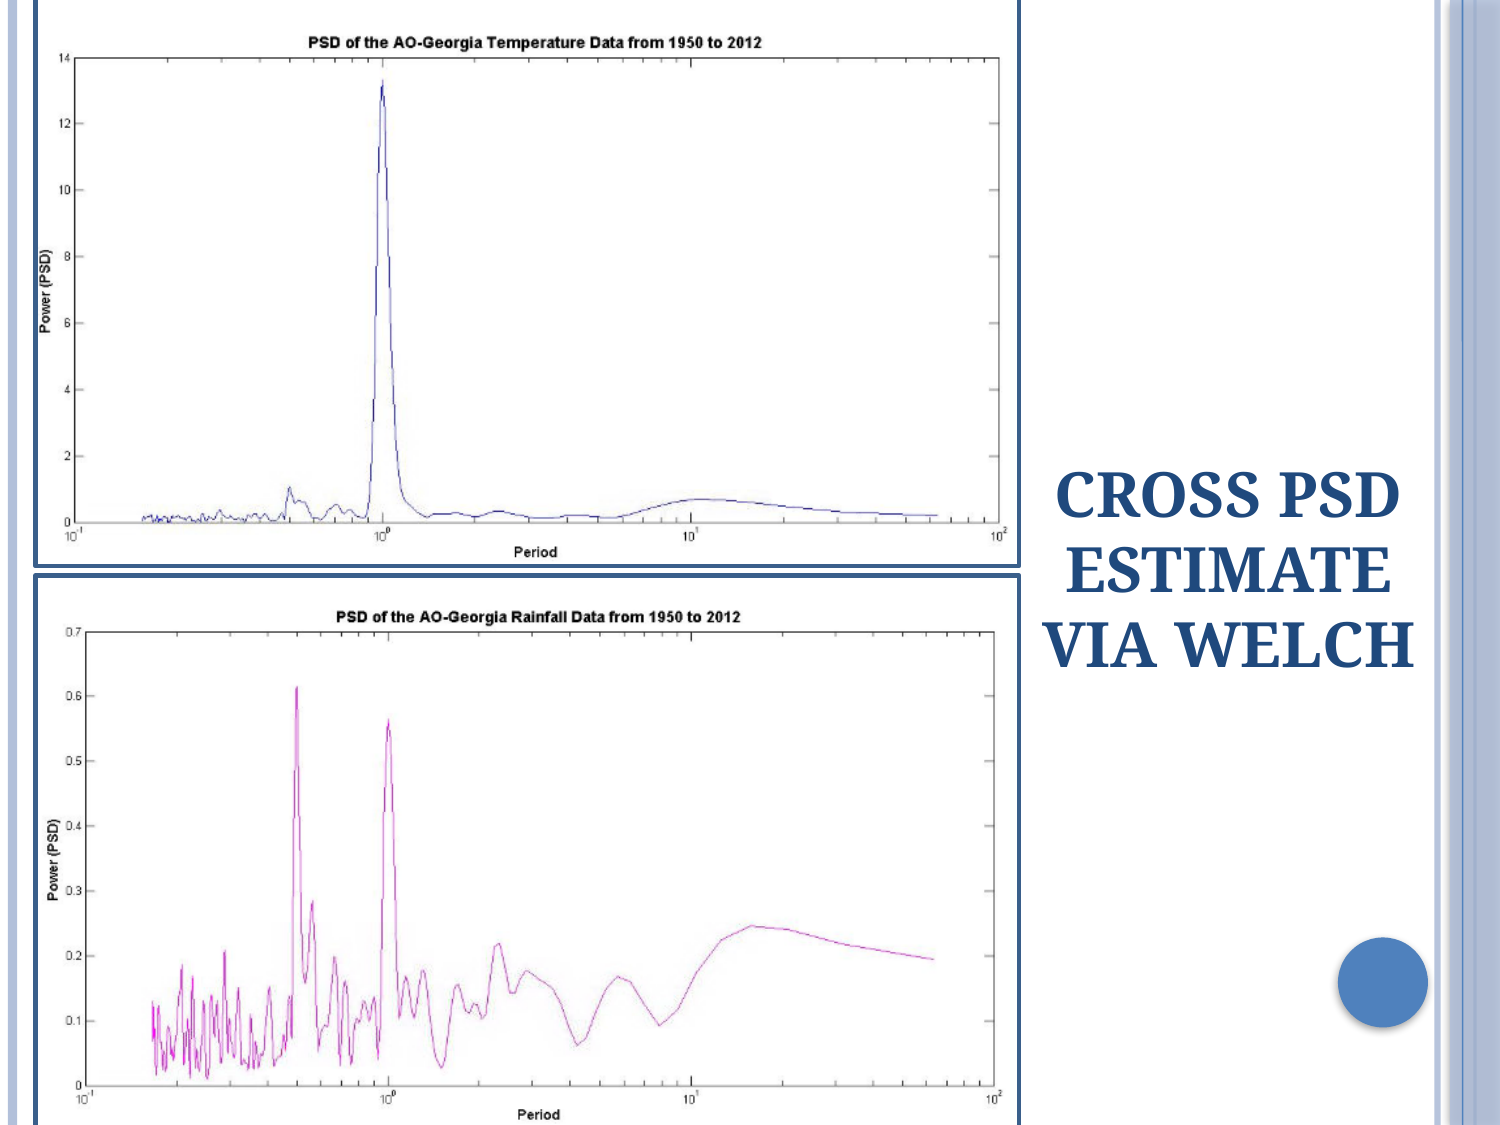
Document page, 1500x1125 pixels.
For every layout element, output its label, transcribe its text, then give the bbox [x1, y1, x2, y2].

title CROSS PSD ESTIMATE VIA WELCH [1017, 99, 1471, 688]
picture [36, 576, 1018, 1125]
picture [36, 0, 1018, 565]
